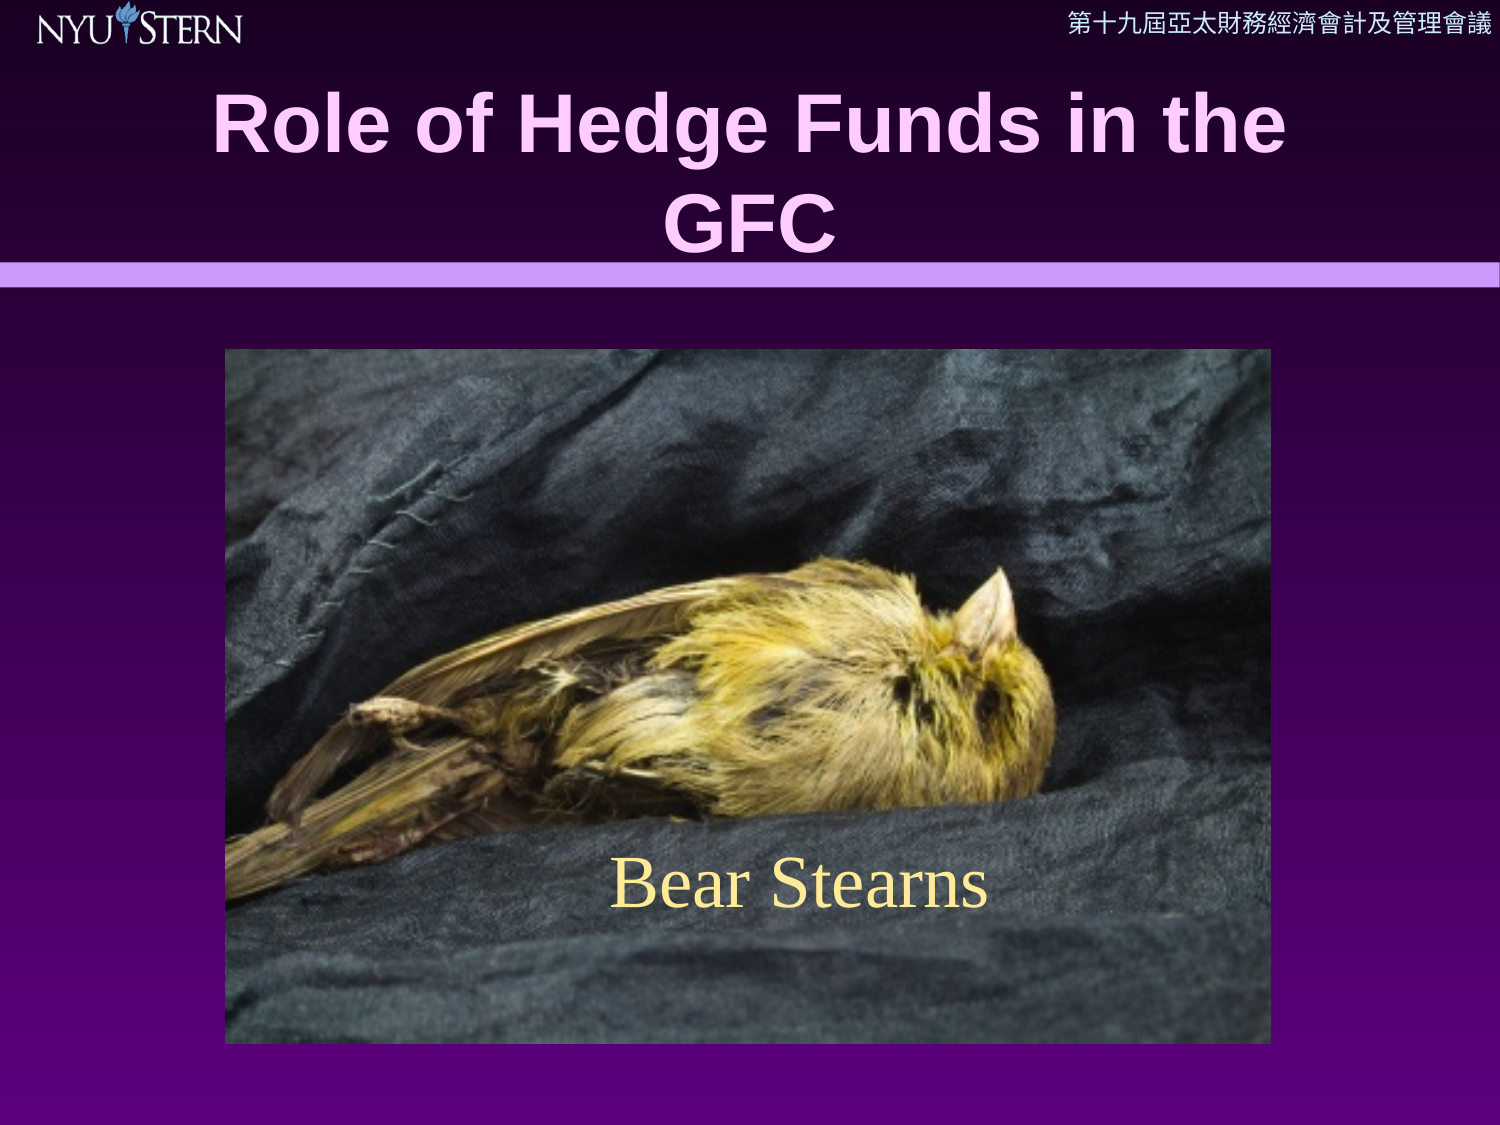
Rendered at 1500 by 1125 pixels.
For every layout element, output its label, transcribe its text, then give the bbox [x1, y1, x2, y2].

title Role of Hedge Funds in the GFC [112, 74, 1388, 263]
picture [31, 0, 246, 46]
picture [224, 349, 1271, 1044]
